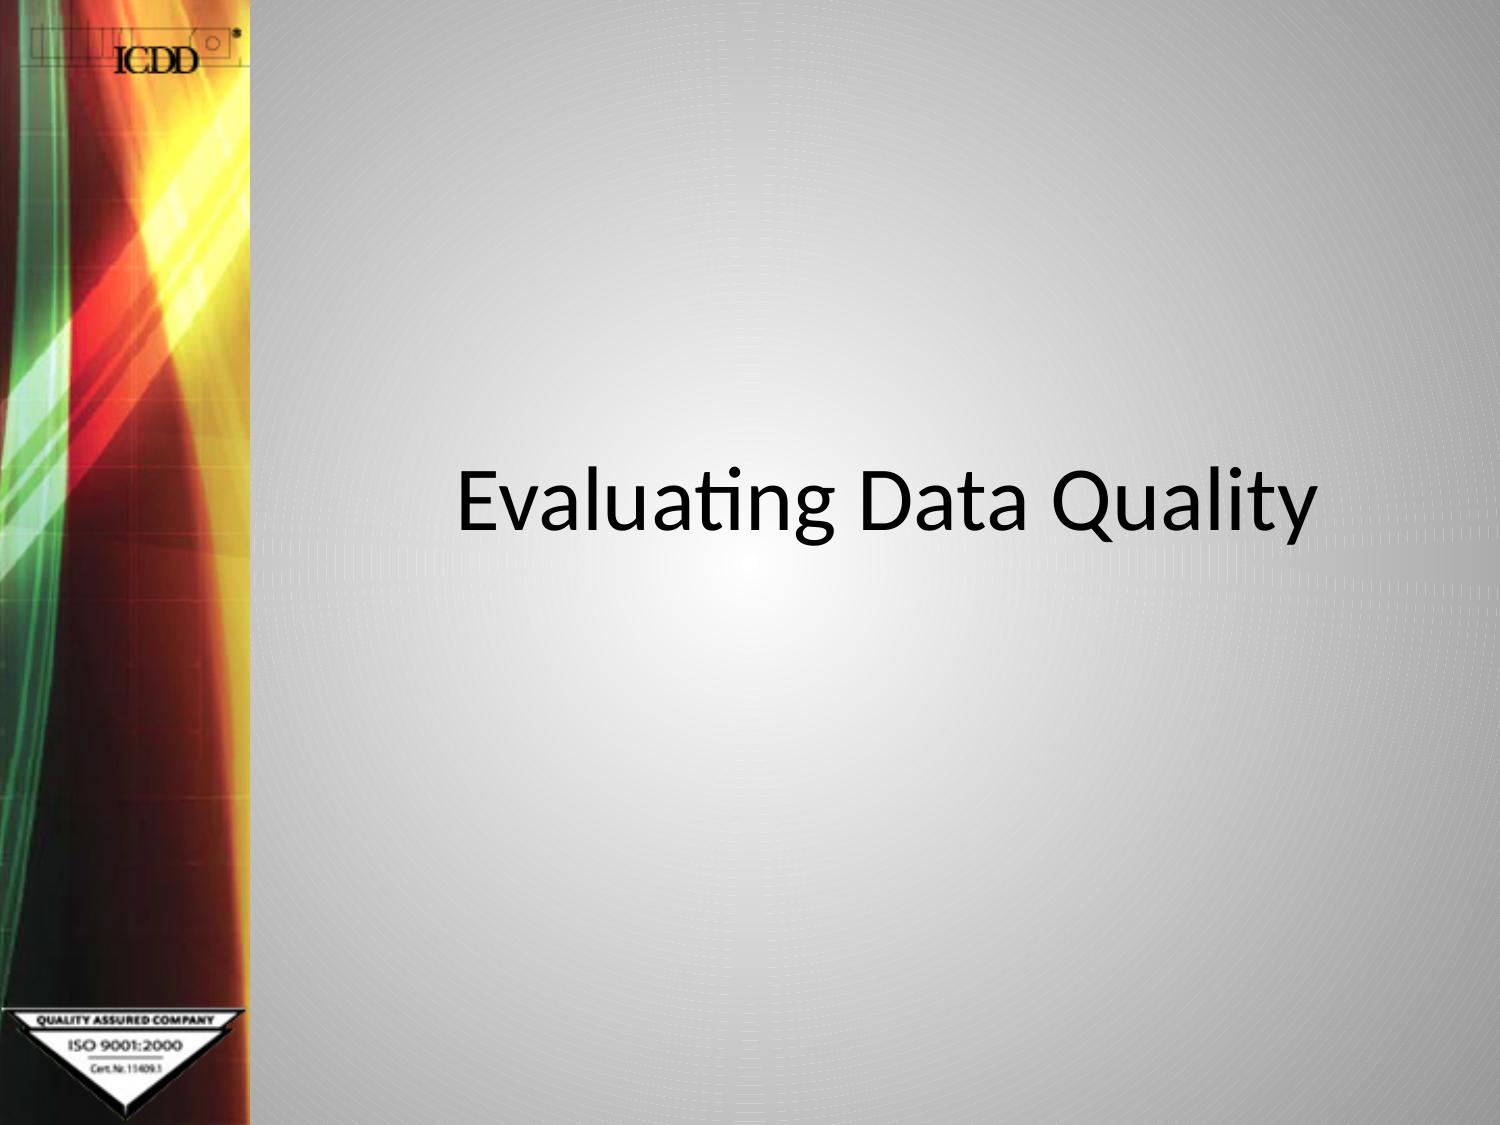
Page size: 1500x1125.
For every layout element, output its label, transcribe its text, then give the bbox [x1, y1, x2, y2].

title Evaluating Data Quality [312, 362, 1463, 626]
picture [0, 0, 250, 1125]
